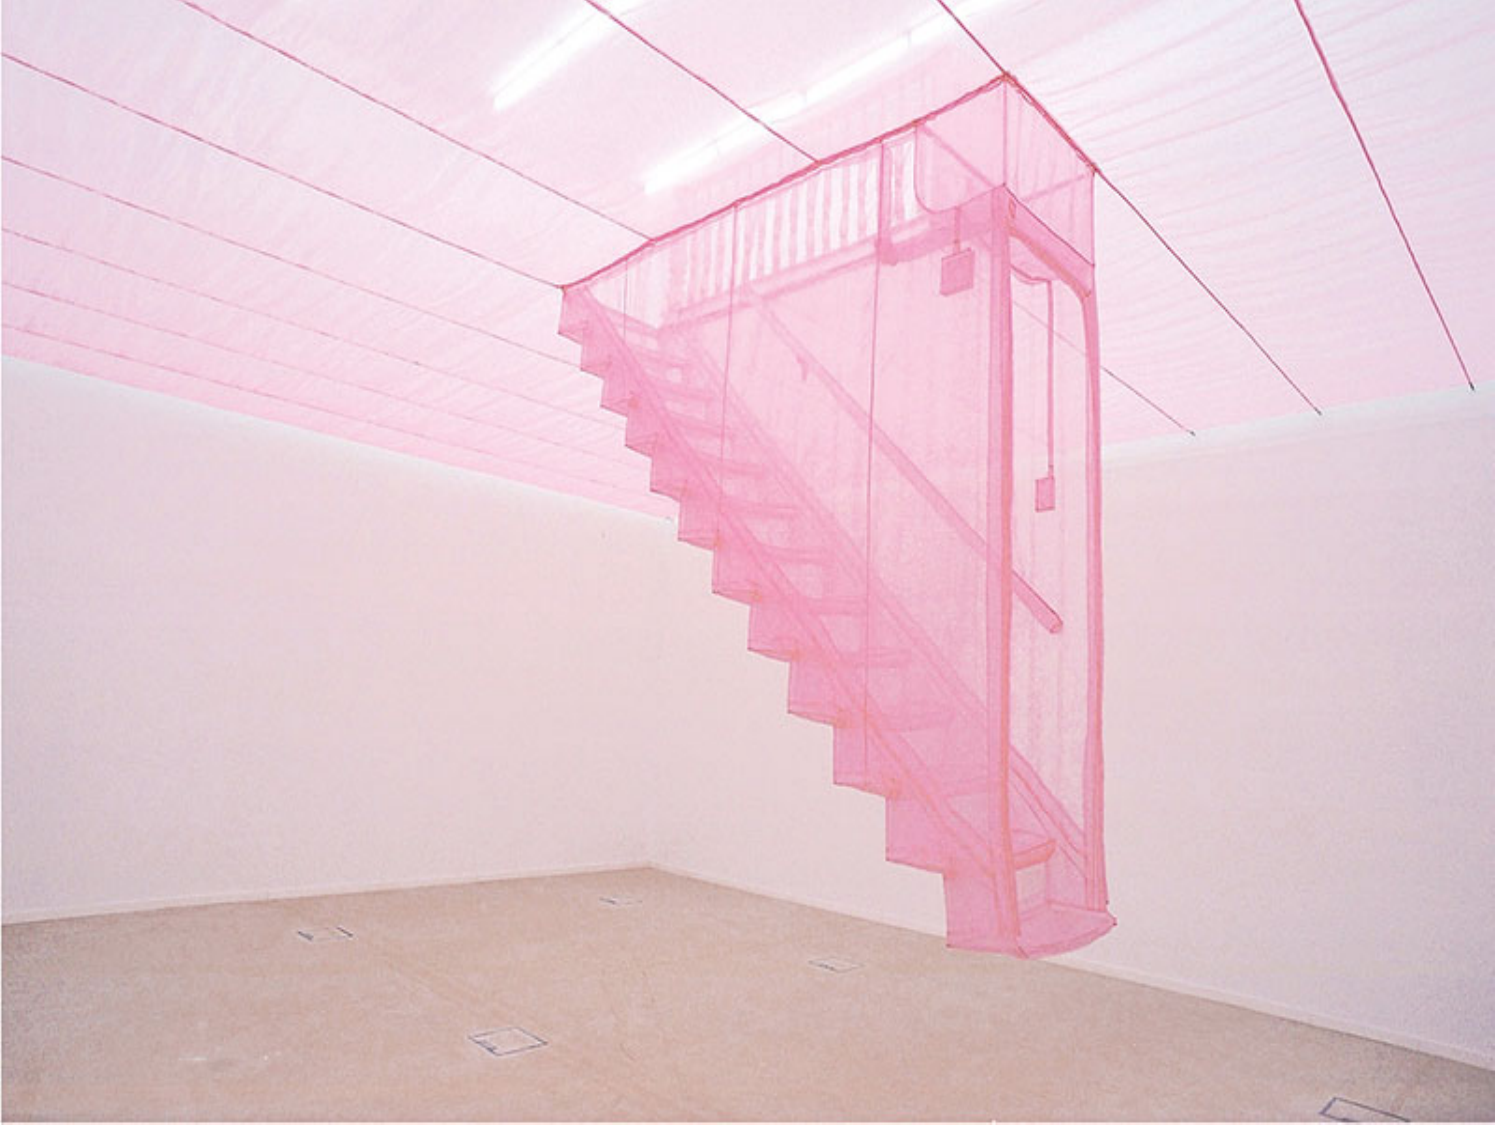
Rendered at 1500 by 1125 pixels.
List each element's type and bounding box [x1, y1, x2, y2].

list [0, 0, 1495, 1125]
